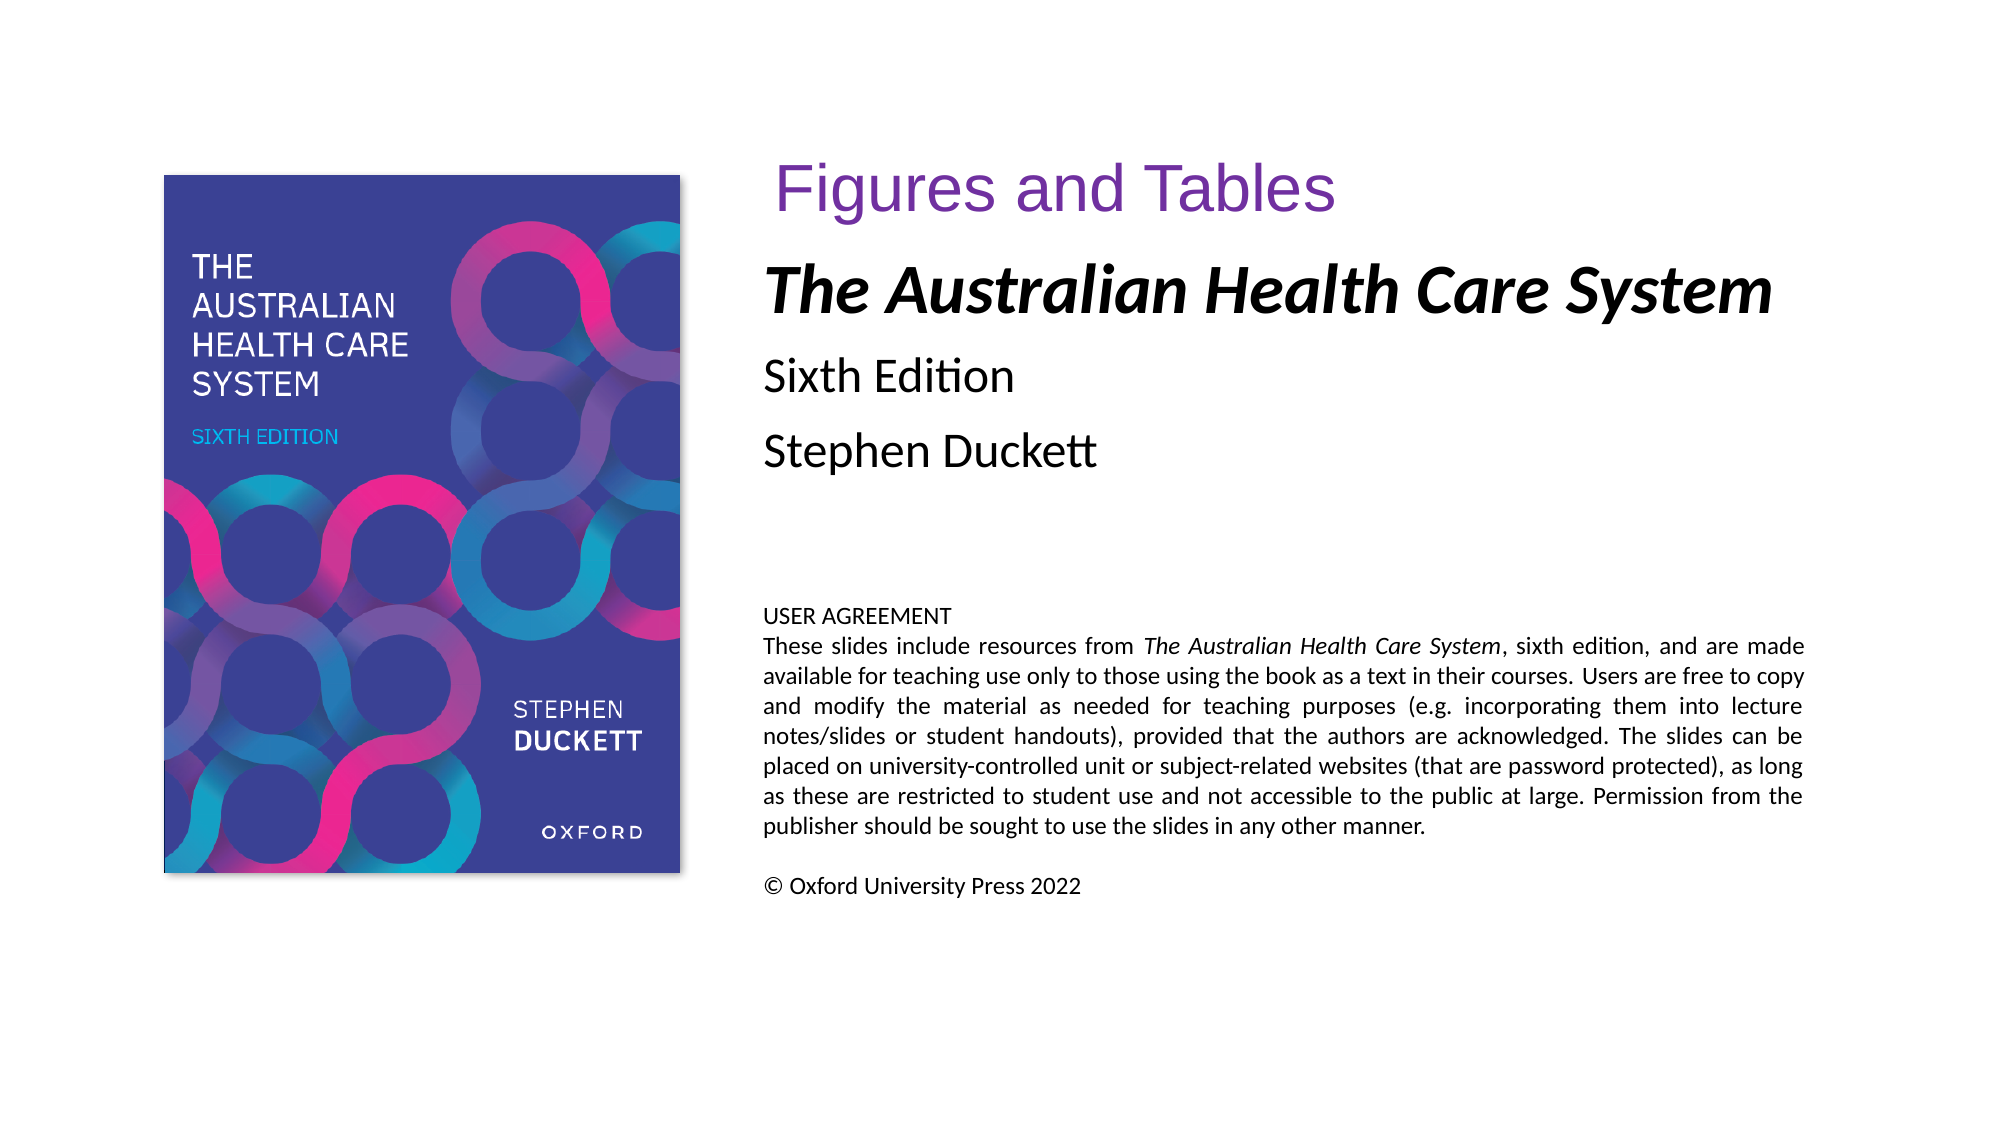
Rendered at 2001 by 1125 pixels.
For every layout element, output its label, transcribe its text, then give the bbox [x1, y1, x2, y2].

subtitle The Australian Health Care System Sixth Edition Stephen Duckett [748, 244, 1820, 562]
text_box USER AGREEMENT These slides include resources from The Australian Health Care System, sixth edition, and are made available for teaching use only to those using the book as a text in their courses. Users are free to copy and modify the material as needed for teaching purposes (e.g. incorporating them into lecture notes/slides or student handouts), provided that the authors are acknowledged. The slides can be placed on university-controlled unit or subject-related websites (that are password protected), as long as these are restricted to student use and not accessible to the public at large. Permission from the publisher should be sought to use the slides in any other manner. © Oxford University Press 2022 [748, 562, 1820, 937]
text_box Figures and Tables [760, 125, 1352, 233]
picture [164, 175, 680, 873]
